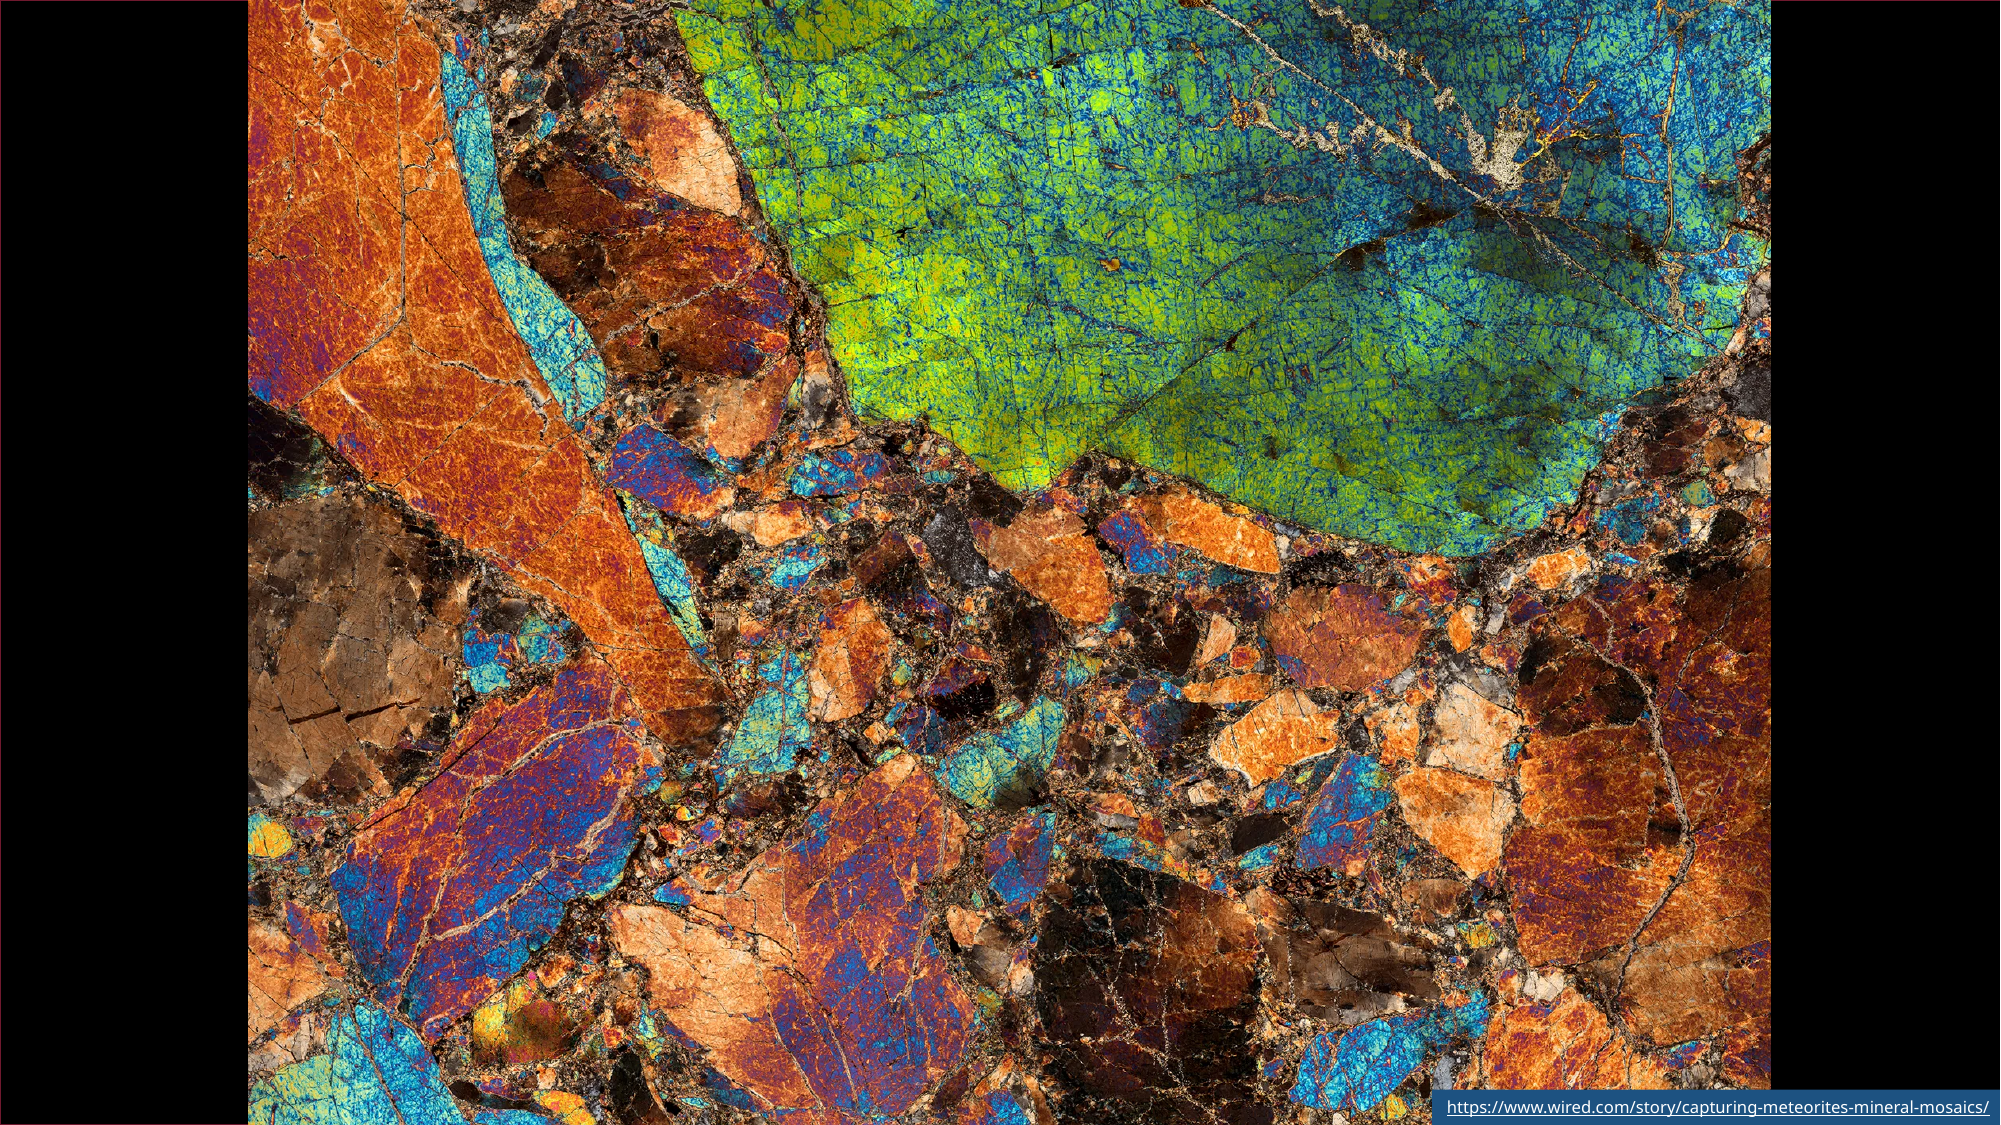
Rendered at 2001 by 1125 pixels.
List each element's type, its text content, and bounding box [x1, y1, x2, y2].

text_box https://www.wired.com/story/capturing-meteorites-mineral-mosaics/ [1771, 1089, 2000, 1125]
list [248, 0, 1771, 1125]
text_box [0, 0, 248, 1125]
text_box [1771, 0, 2000, 1089]
